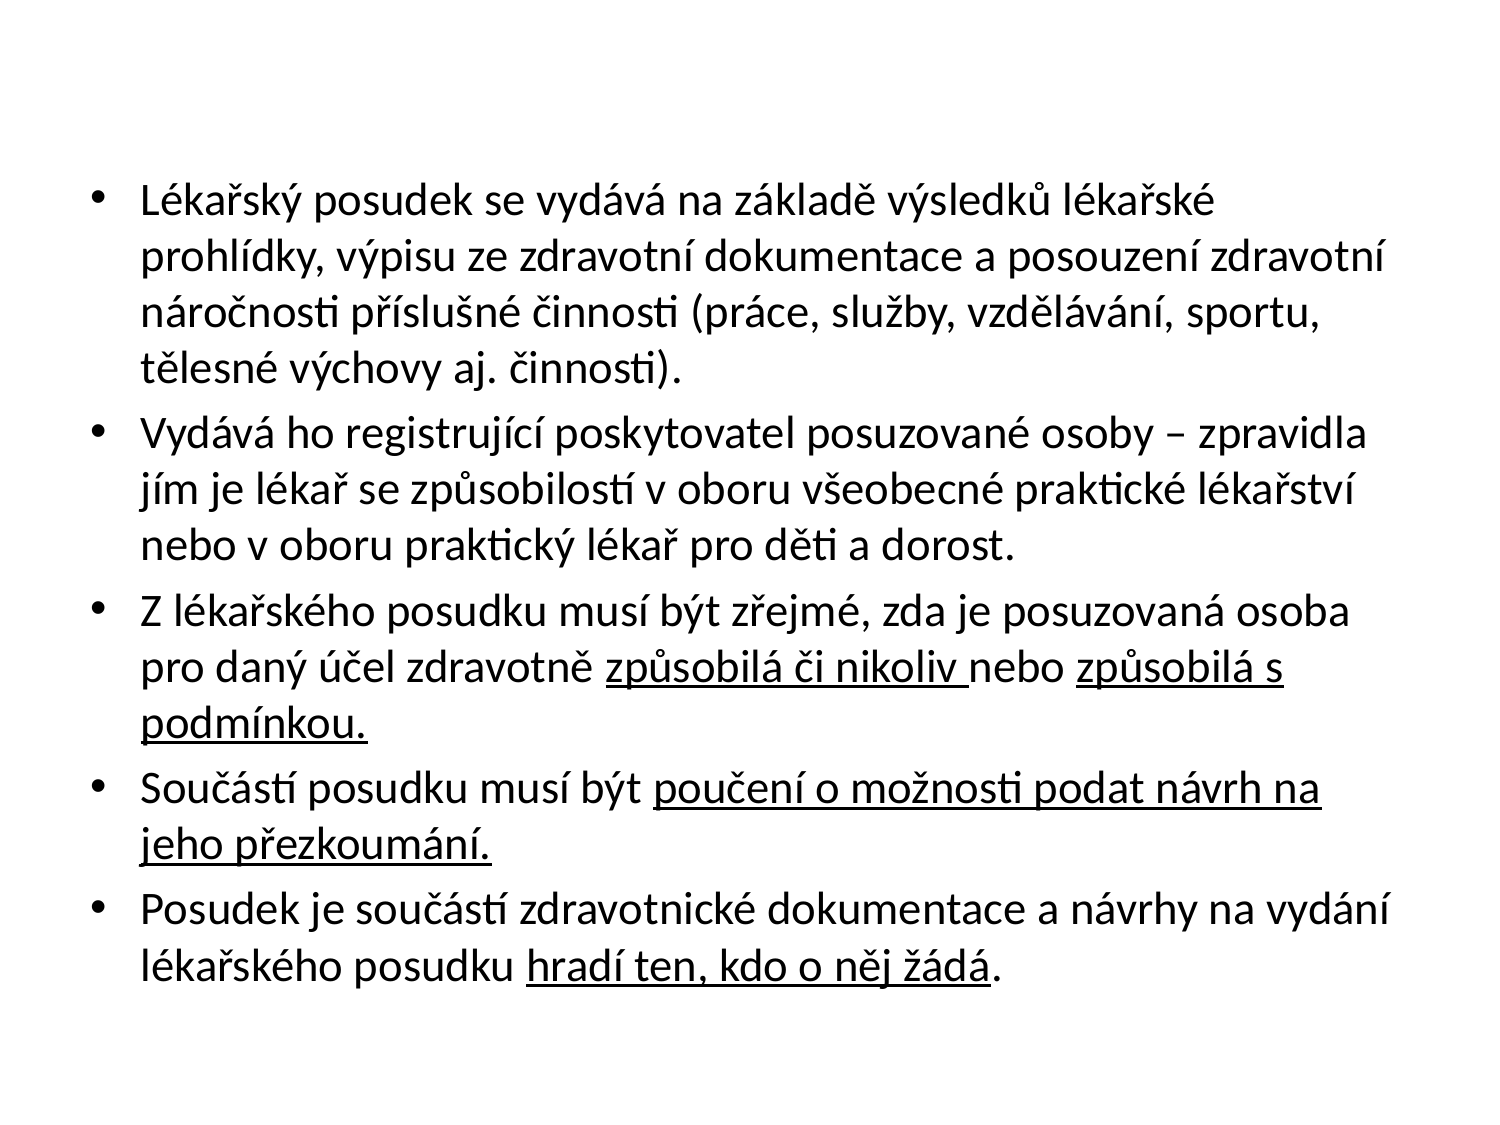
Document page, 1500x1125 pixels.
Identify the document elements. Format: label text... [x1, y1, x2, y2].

list Lékařský posudek se vydává na základě výsledků lékařské prohlídky, výpisu ze zdravotní dokumentace a posouzení zdravotní náročnosti příslušné činnosti (práce, služby, vzdělávání, sportu, tělesné výchovy aj. činnosti). Vydává ho registrující poskytovatel posuzované osoby – zpravidla jím je lékař se způsobilostí v oboru všeobecné praktické lékařství nebo v oboru praktický lékař pro děti a dorost. Z lékařského posudku musí být zřejmé, zda je posuzovaná osoba pro daný účel zdravotně způsobilá či nikoliv nebo způsobilá s podmínkou. Součástí posudku musí být poučení o možnosti podat návrh na jeho přezkoumání. Posudek je součástí zdravotnické dokumentace a návrhy na vydání lékařského posudku hradí ten, kdo o něj žádá. [75, 160, 1425, 1005]
